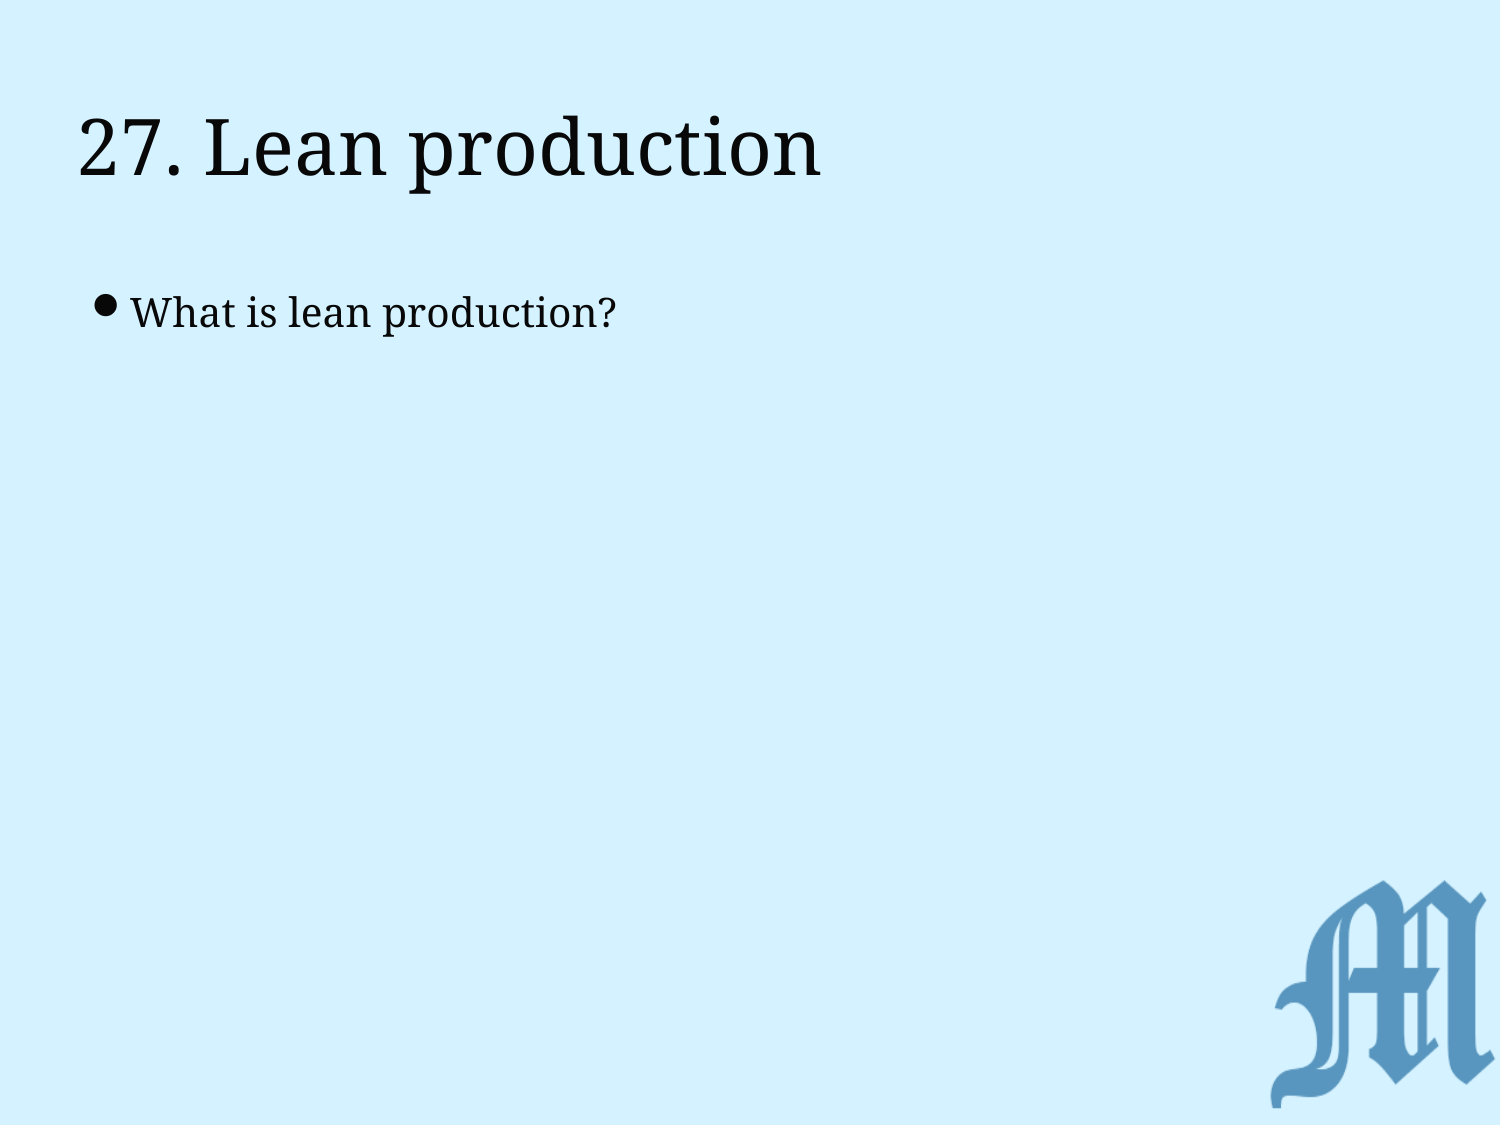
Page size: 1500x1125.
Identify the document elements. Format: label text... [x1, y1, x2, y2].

list What is lean production? [76, 278, 1427, 929]
title 27. Lean production [76, 3, 1427, 191]
